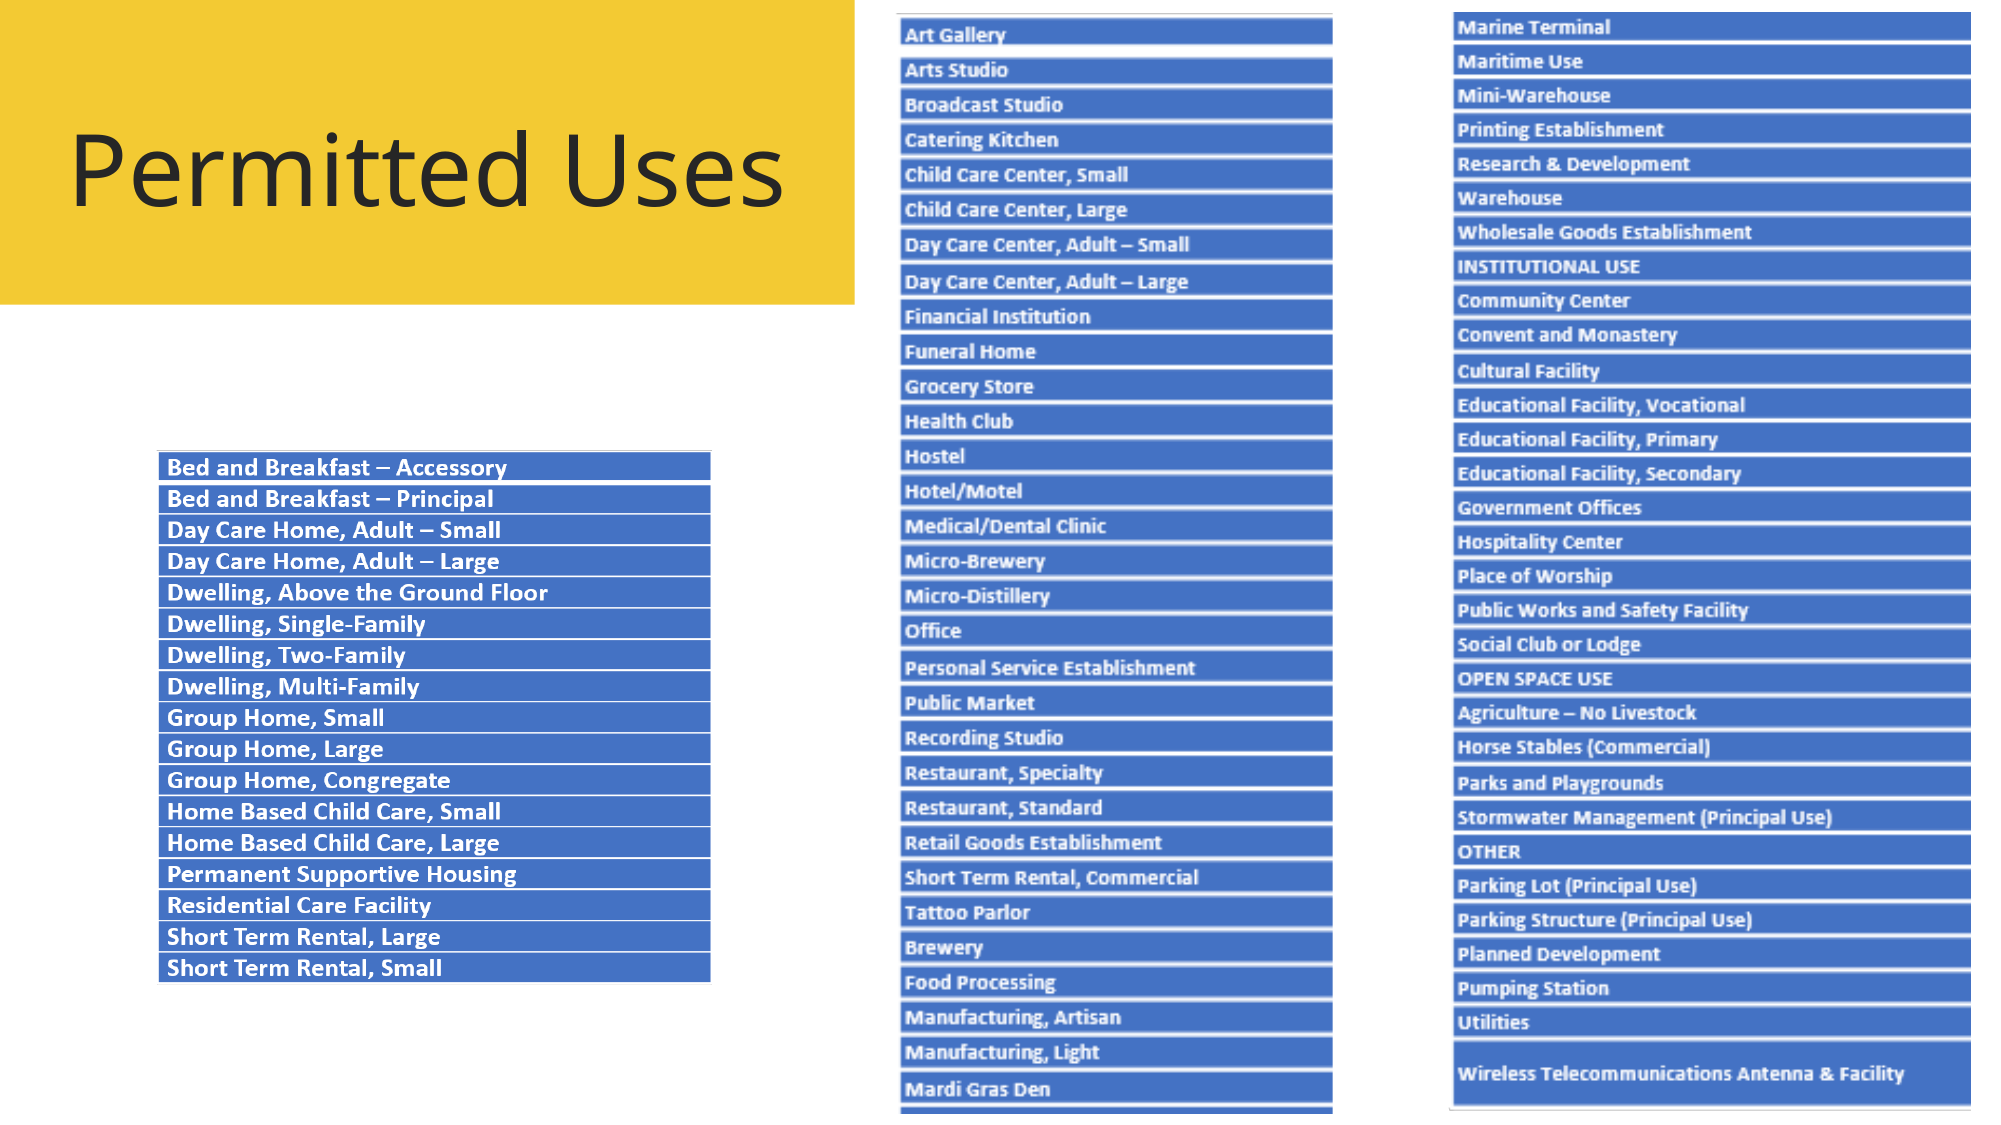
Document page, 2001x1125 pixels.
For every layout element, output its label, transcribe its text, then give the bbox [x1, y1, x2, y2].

picture [156, 443, 715, 999]
text_box [0, 236, 856, 306]
title Permitted Uses [0, 0, 1242, 236]
picture [895, 12, 1333, 1114]
picture [1448, 12, 1971, 1113]
